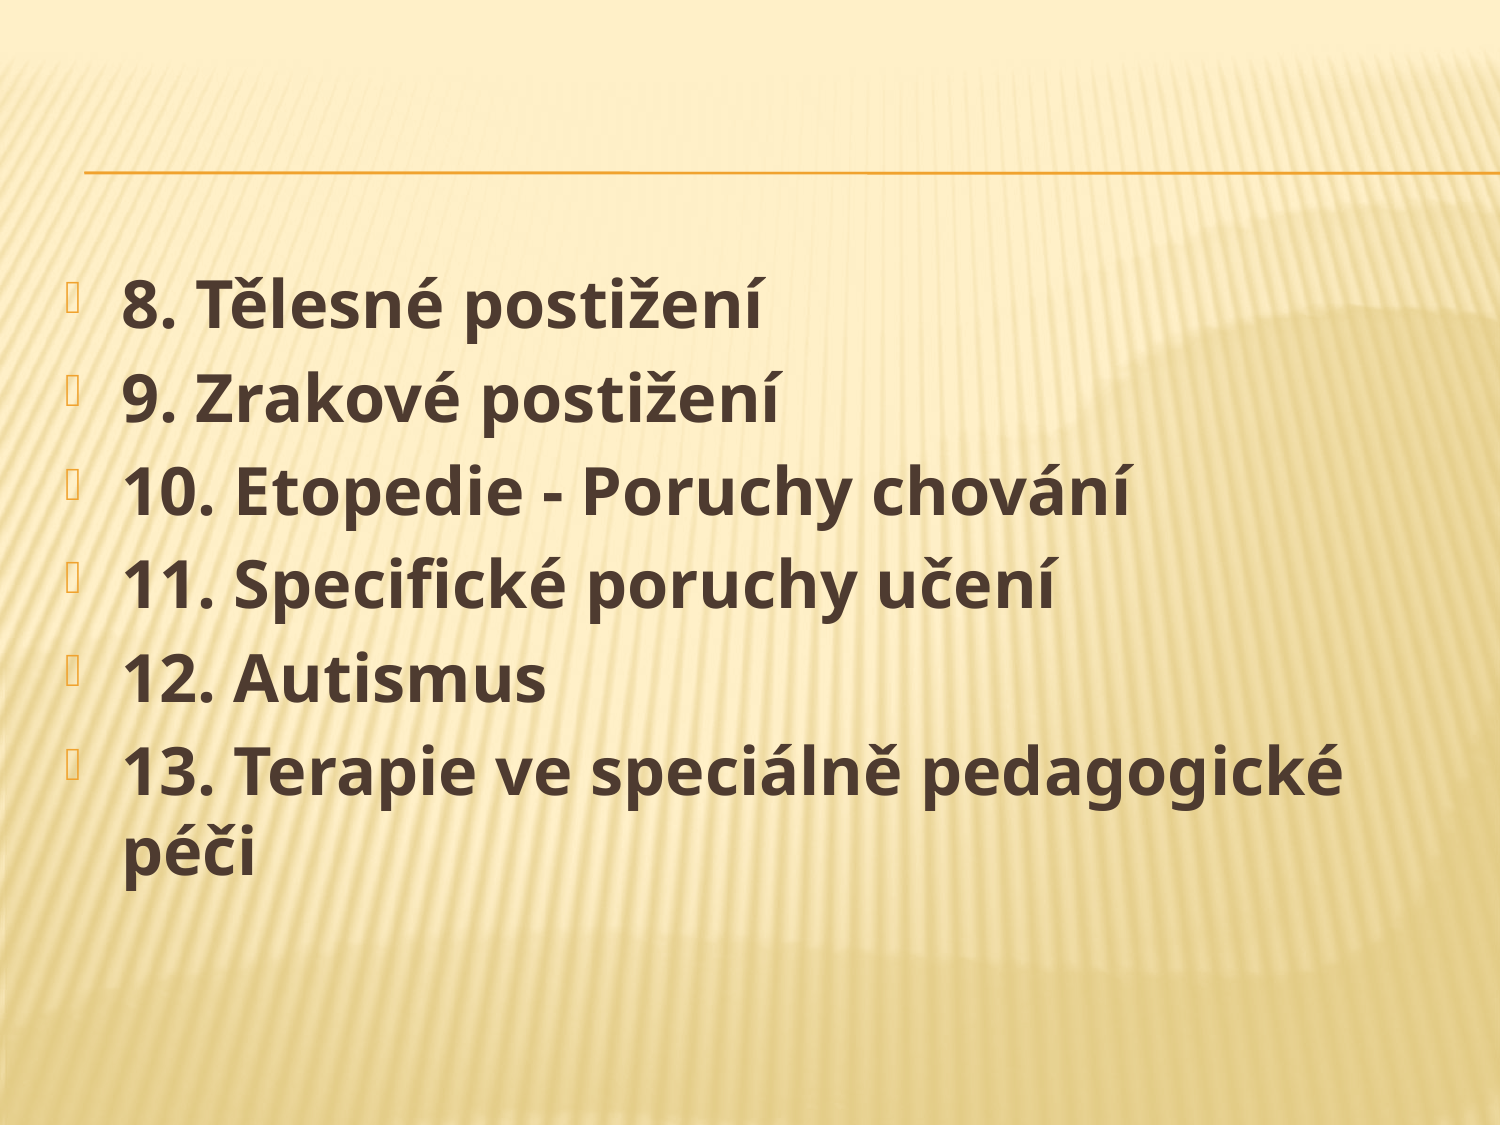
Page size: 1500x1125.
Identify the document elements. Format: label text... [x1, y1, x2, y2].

list 8. Tělesné postižení 9. Zrakové postižení 10. Etopedie - Poruchy chování 11. Specifické poruchy učení 12. Autismus 13. Terapie ve speciálně pedagogické péči [50, 254, 1475, 998]
